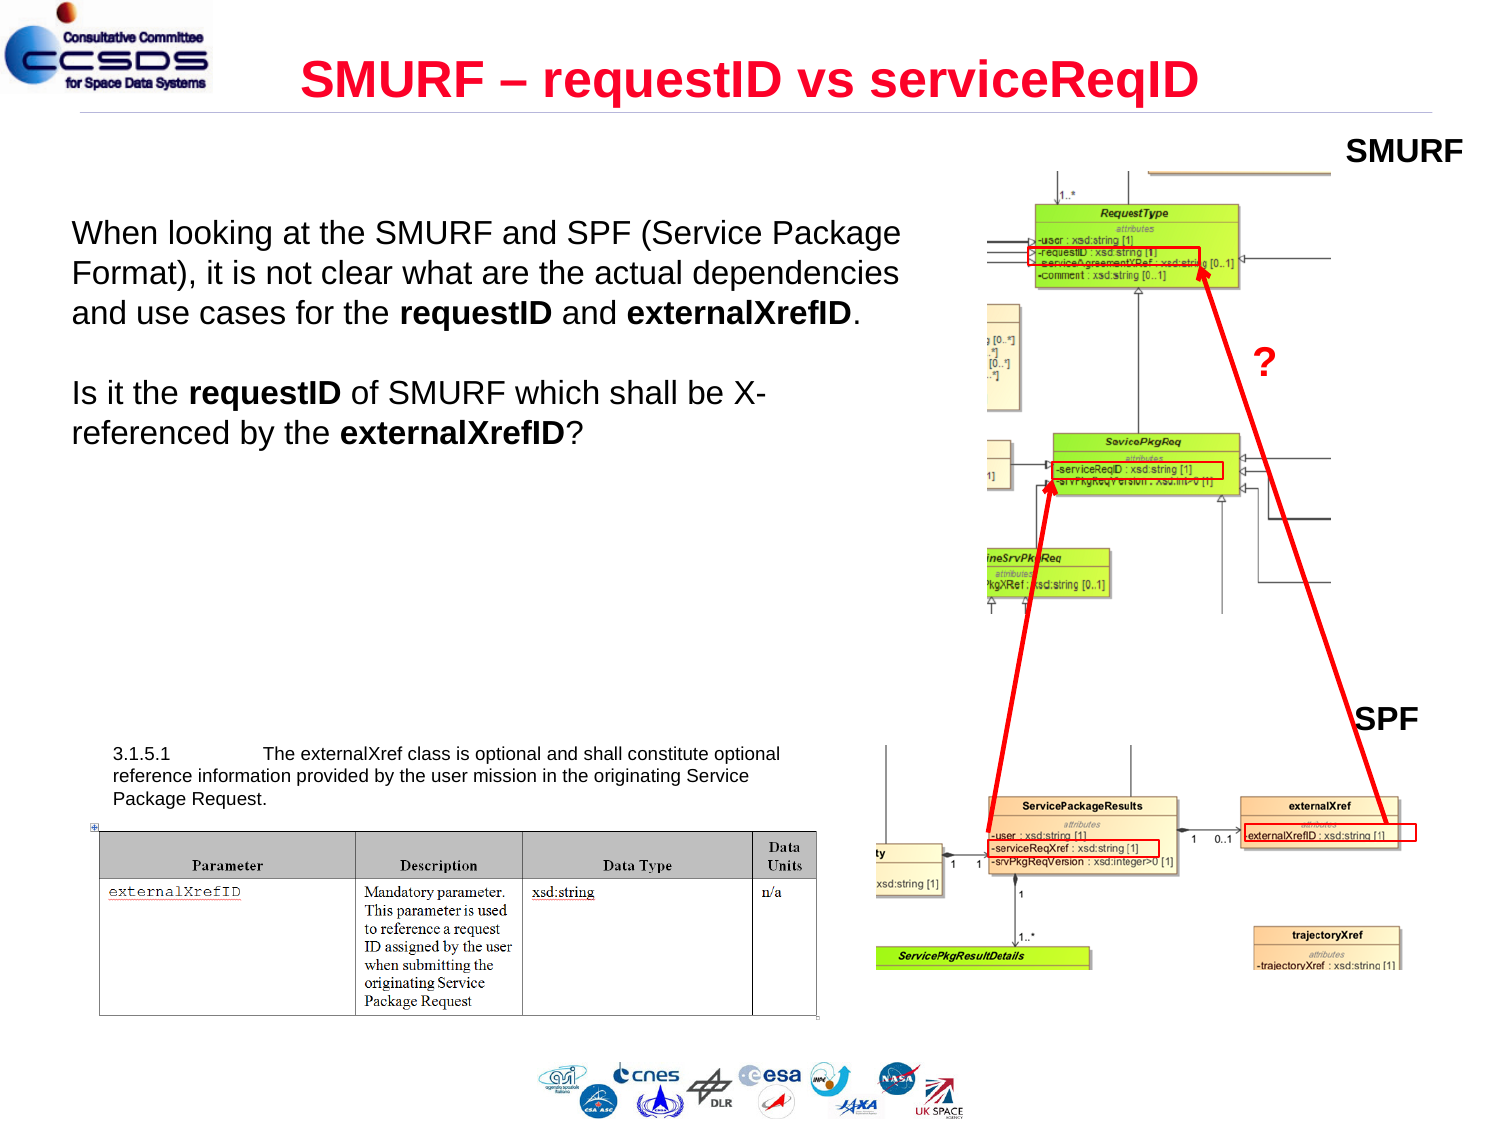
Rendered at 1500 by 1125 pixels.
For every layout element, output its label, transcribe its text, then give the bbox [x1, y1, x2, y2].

picture [987, 171, 1331, 615]
title SMURF – requestID vs serviceReqID [75, 45, 1425, 166]
picture [88, 817, 836, 1021]
text_box When looking at the SMURF and SPF (Service Package Format), it is not clear what are the actual dependencies and use cases for the requestID and externalXrefID. Is it the requestID of SMURF which shall be X-referenced by the externalXrefID? [56, 204, 939, 459]
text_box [987, 478, 1053, 833]
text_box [1199, 264, 1387, 825]
text_box 3.1.5.1 The externalXref class is optional and shall constitute optional reference information provided by the user mission in the originating Service Package Request. [98, 734, 811, 815]
text_box SPF [1391, 689, 1434, 743]
picture [0, 0, 213, 94]
text_box SMURF [1330, 121, 1479, 177]
picture [875, 744, 1443, 970]
picture [537, 1062, 963, 1119]
